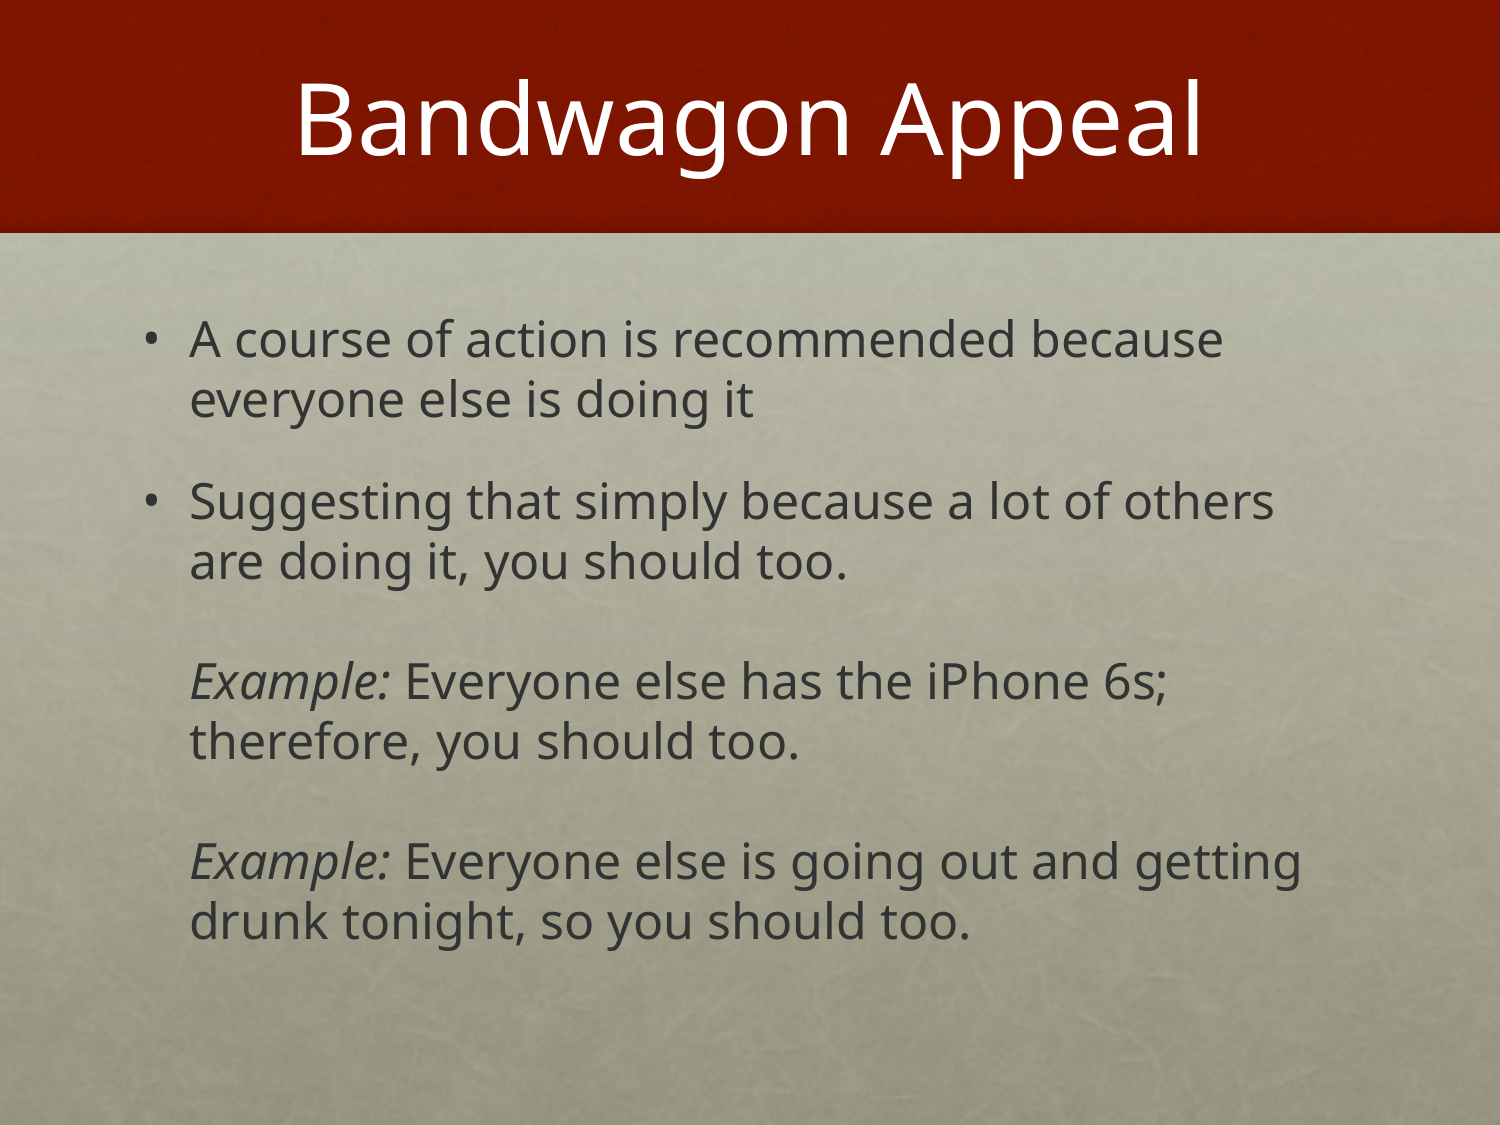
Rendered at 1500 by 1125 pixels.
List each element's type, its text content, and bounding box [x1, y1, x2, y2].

list A course of action is recommended because everyone else is doing it Suggesting that simply because a lot of others are doing it, you should too. Example: Everyone else has the iPhone 6s; therefore, you should too. Example: Everyone else is going out and getting drunk tonight, so you should too. [127, 299, 1372, 1005]
title Bandwagon Appeal [127, 10, 1372, 221]
picture [0, 214, 1500, 1125]
